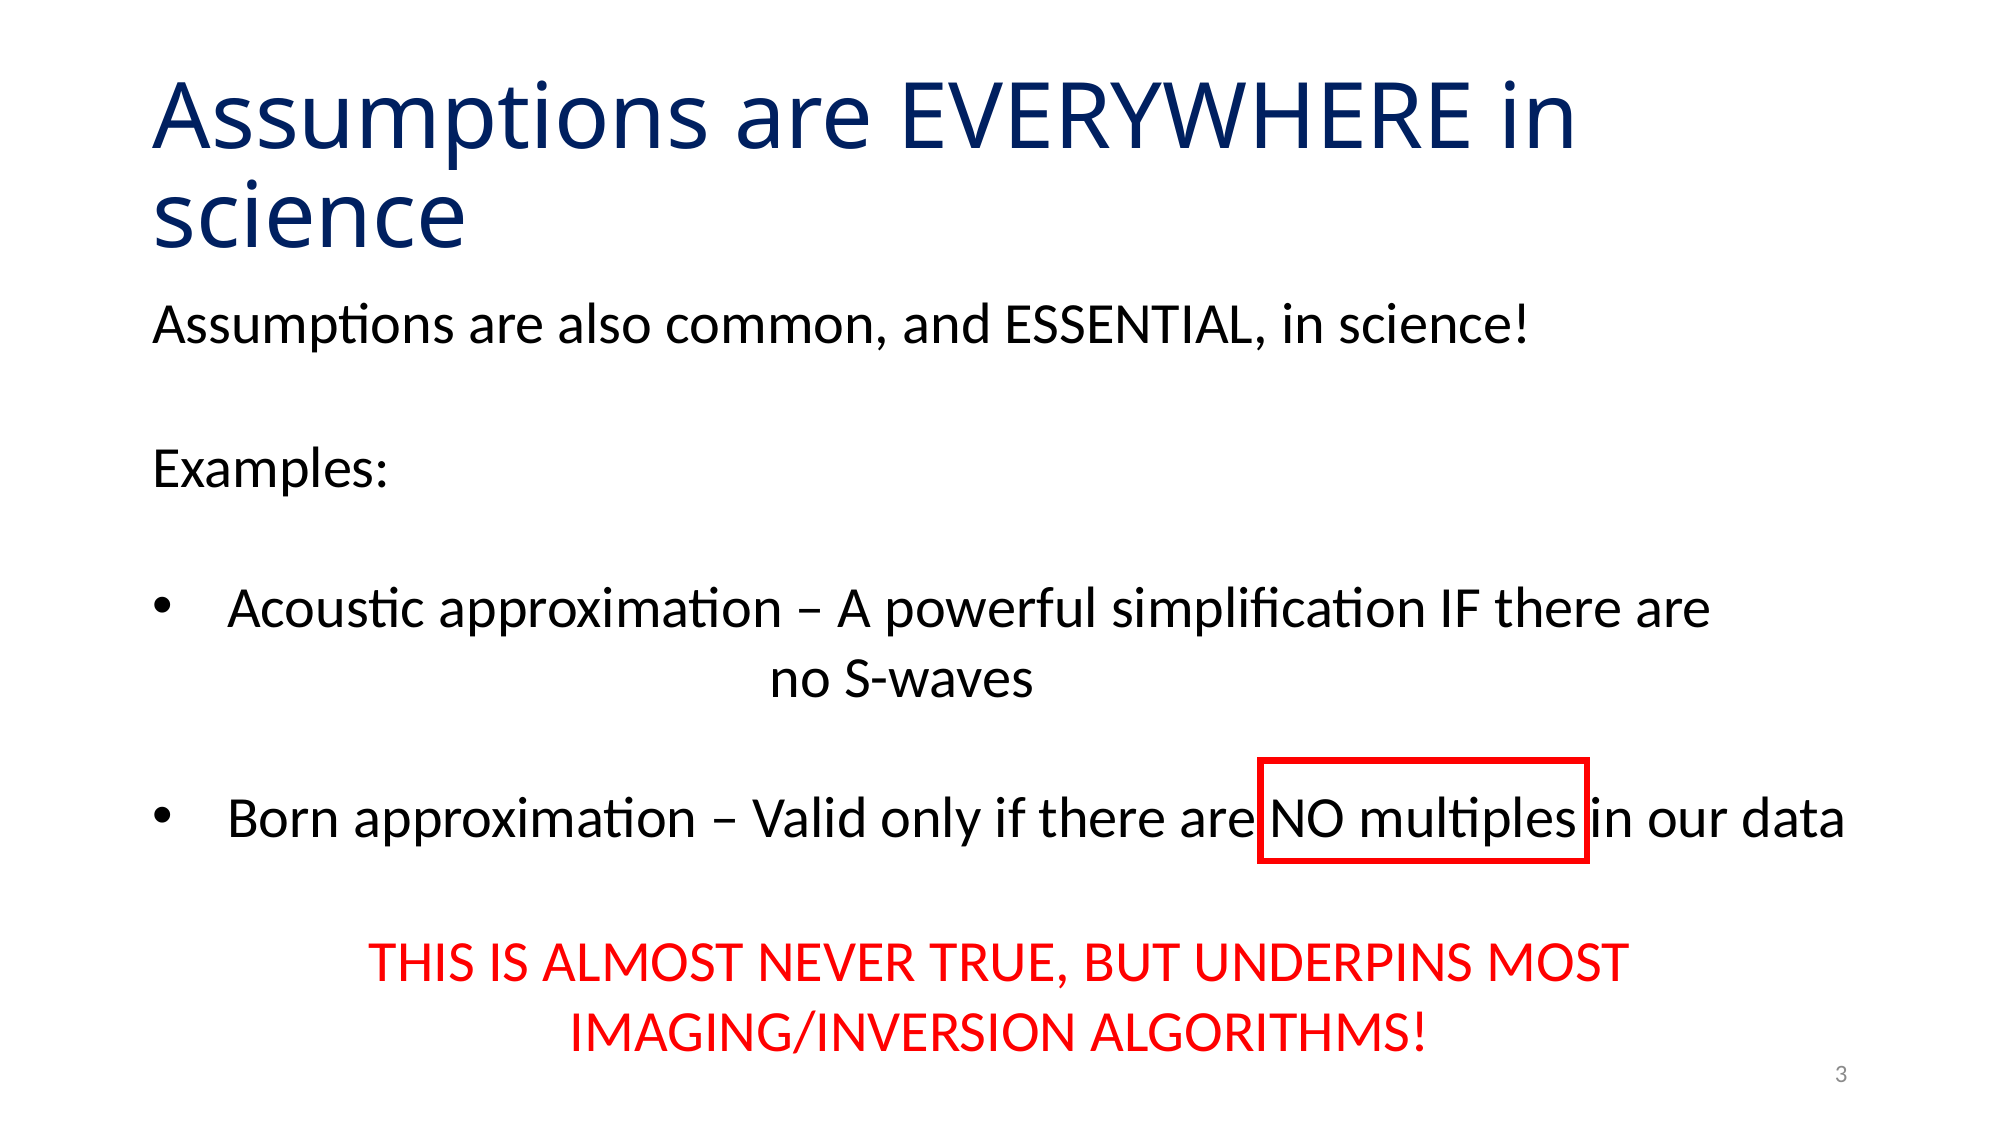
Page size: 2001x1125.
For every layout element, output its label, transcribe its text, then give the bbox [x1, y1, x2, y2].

text_box Examples: Acoustic approximation – A powerful simplification IF there are no S-waves Born approximation – Valid only if there are NO multiples in our data [137, 421, 1895, 857]
title Assumptions are EVERYWHERE in science [137, 59, 1863, 277]
text_box Assumptions are also common, and ESSENTIAL, in science! [137, 277, 1863, 363]
text_box [1259, 759, 1588, 862]
slide_number 2 [1412, 1071, 1863, 1103]
text_box THIS IS ALMOST NEVER TRUE, BUT UNDERPINS MOST IMAGING/INVERSION ALGORITHMS! [137, 916, 1863, 1071]
